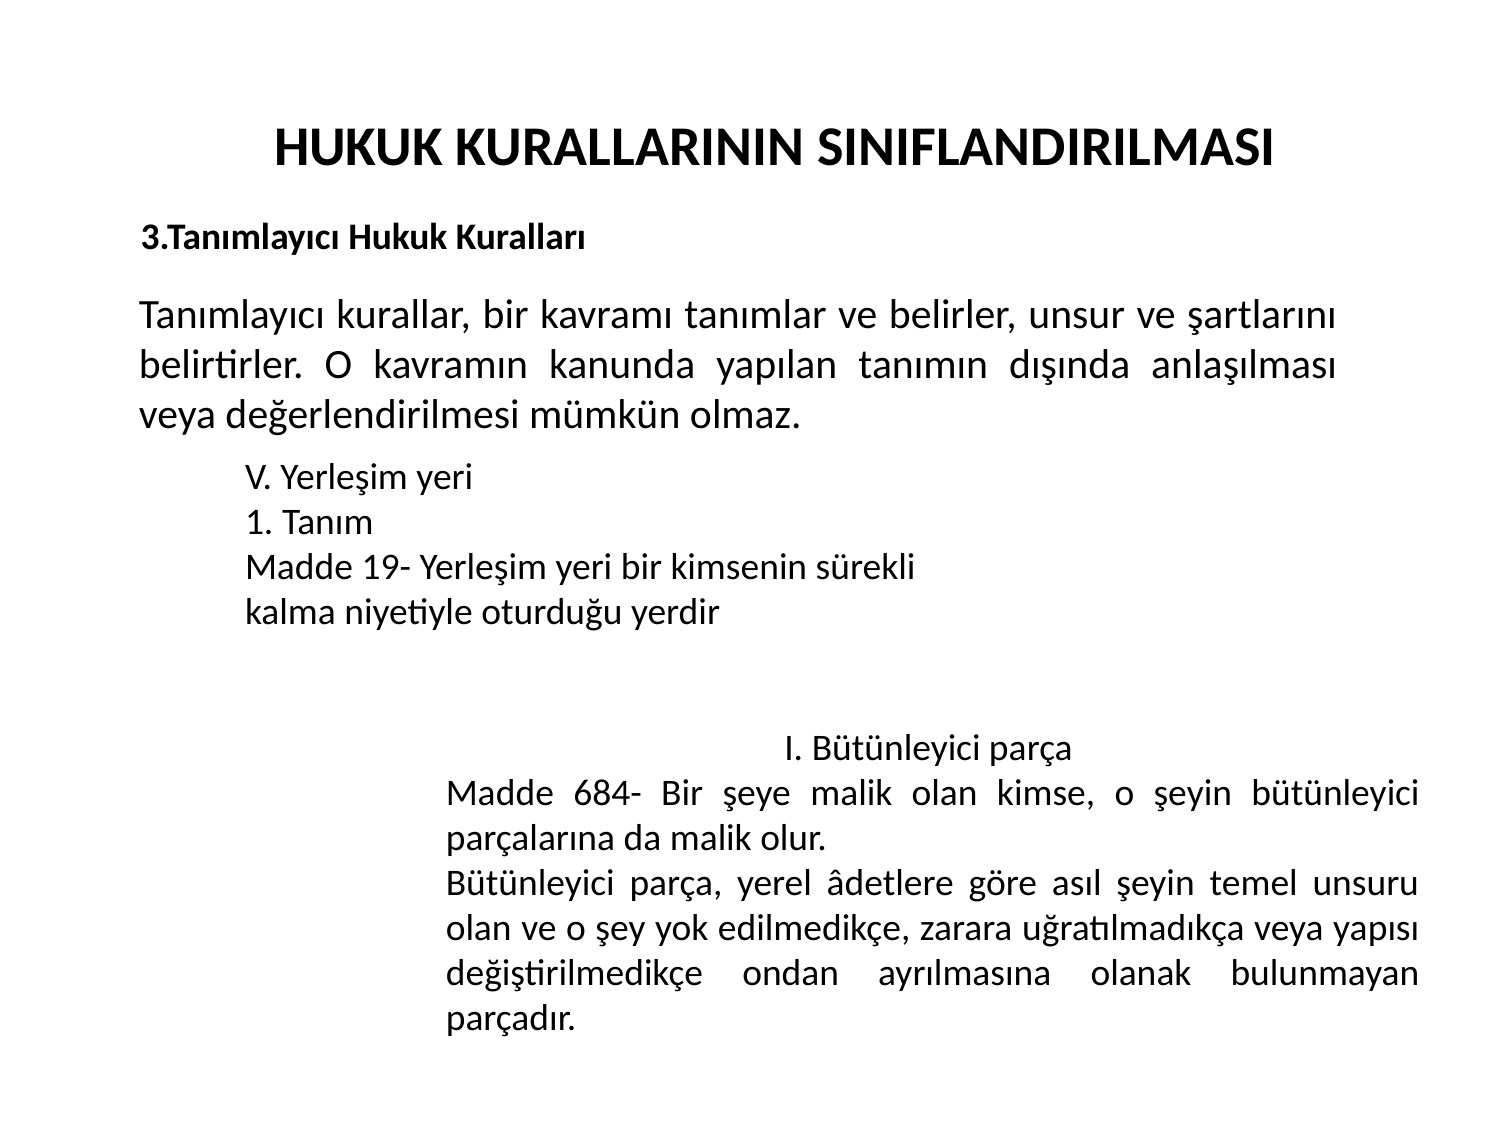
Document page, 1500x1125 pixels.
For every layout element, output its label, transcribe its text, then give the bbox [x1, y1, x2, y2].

text_box I. Bütünleyici parça Madde 684- Bir şeye malik olan kimse, o şeyin bütünleyici parçalarına da malik olur. Bütünleyici parça, yerel âdetlere göre asıl şeyin temel unsuru olan ve o şey yok edilmedikçe, zarara uğratılmadıkça veya yapısı değiştirilmedikçe ondan ayrılmasına olanak bulunmayan parçadır. [430, 715, 1435, 1046]
text_box V. Yerleşim yeri 1. Tanım Madde 19- Yerleşim yeri bir kimsenin sürekli kalma niyetiyle oturduğu yerdir [230, 444, 934, 640]
list HUKUK KURALLARININ SINIFLANDIRILMASI [100, 101, 1451, 185]
text_box 3.Tanımlayıcı Hukuk Kuralları [125, 204, 611, 265]
text_box Tanımlayıcı kurallar, bir kavramı tanımlar ve belirler, unsur ve şartlarını belirtirler. O kavramın kanunda yapılan tanımın dışında anlaşılması veya değerlendirilmesi mümkün olmaz. [123, 278, 1353, 444]
